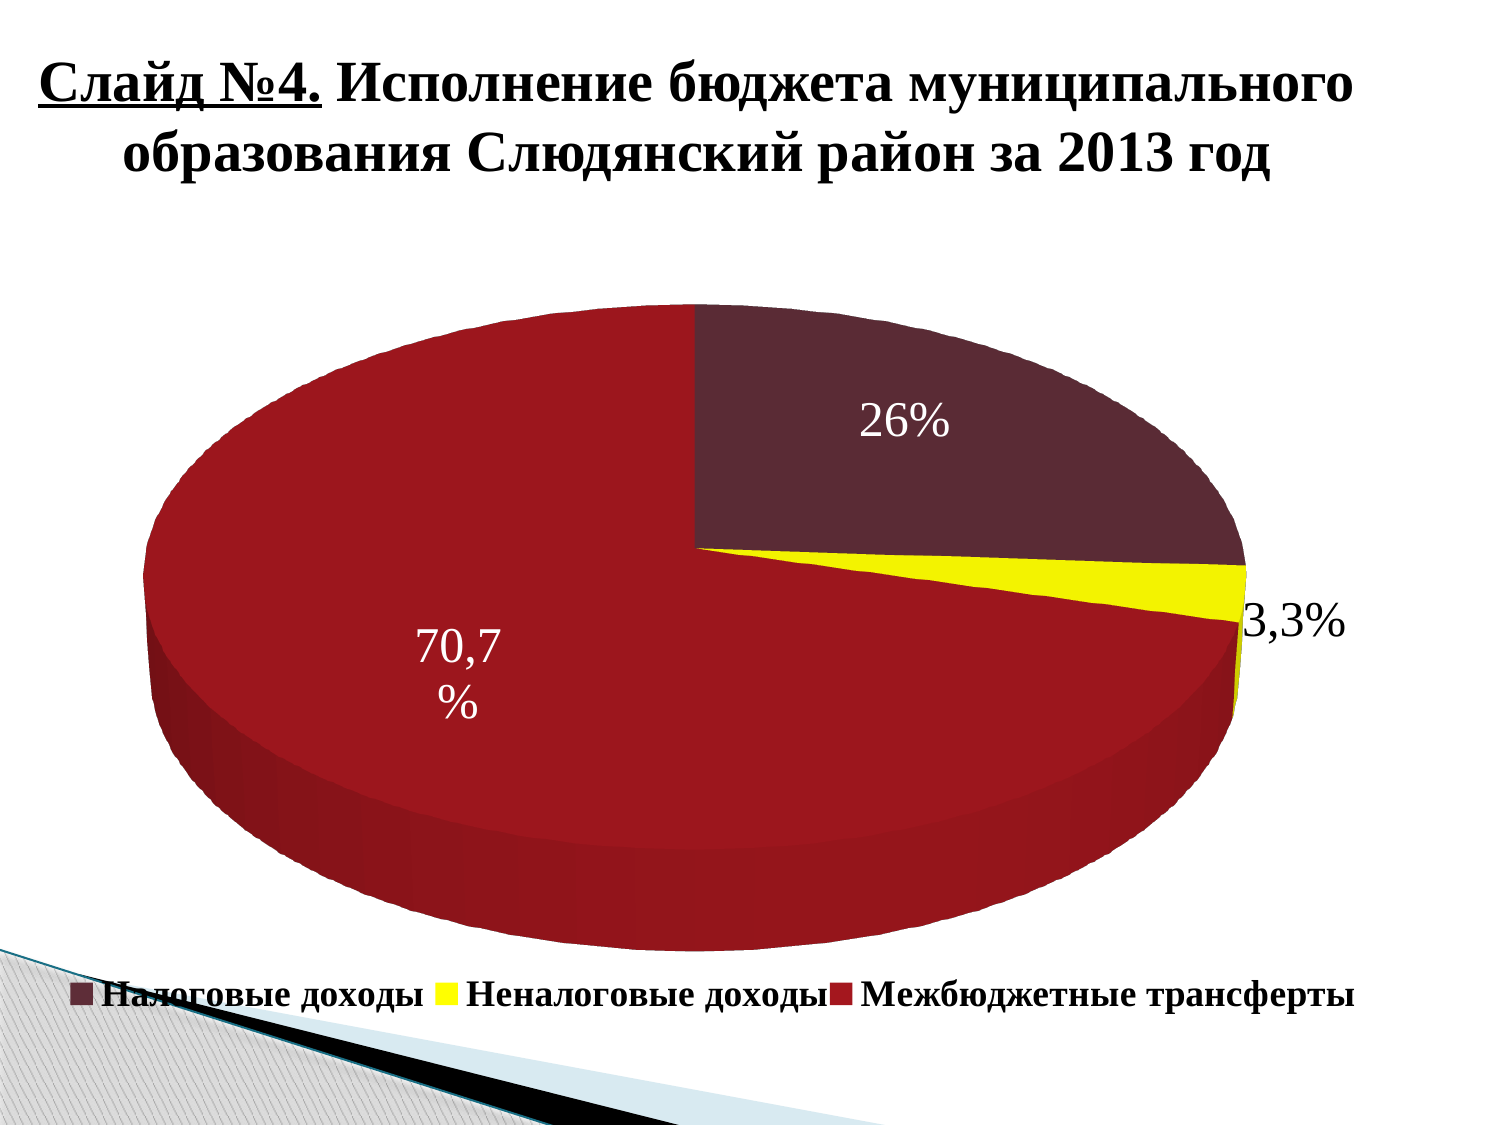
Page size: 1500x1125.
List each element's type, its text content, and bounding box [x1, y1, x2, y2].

title Слайд №4. Исполнение бюджета муниципального образования Слюдянский район за 2013 год [0, 19, 1394, 207]
chart [0, 243, 1406, 1059]
